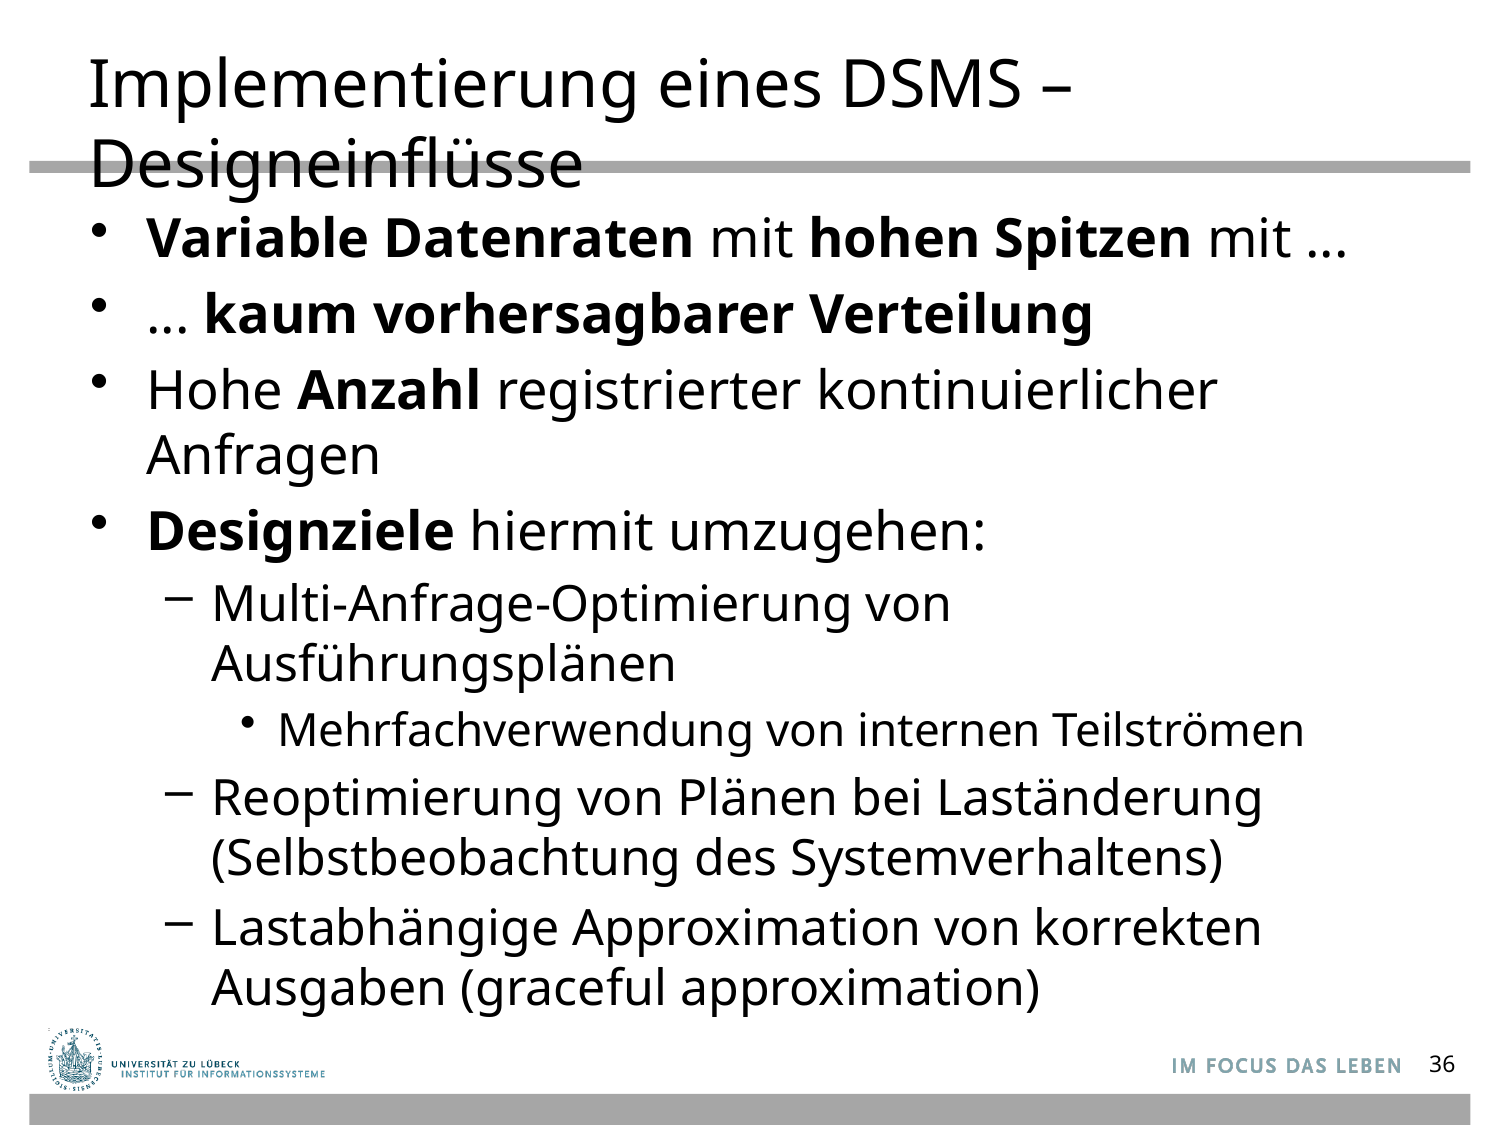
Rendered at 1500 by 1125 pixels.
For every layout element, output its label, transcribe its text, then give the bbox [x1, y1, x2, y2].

slide_number 36 [1305, 1050, 1471, 1083]
list Variable Datenraten mit hohen Spitzen mit ... ... kaum vorhersagbarer Verteilung Hohe Anzahl registrierter kontinuierlicher Anfragen Designziele hiermit umzugehen: Multi-Anfrage-Optimierung von Ausführungsplänen Mehrfachverwendung von internen Teilströmen Reoptimierung von Plänen bei Laständerung (Selbstbeobachtung des Systemverhaltens) Lastabhängige Approximation von korrekten Ausgaben (graceful approximation) [75, 196, 1425, 1012]
title Implementierung eines DSMS – Designeinflüsse [73, 33, 1447, 117]
picture [1173, 1058, 1305, 1073]
